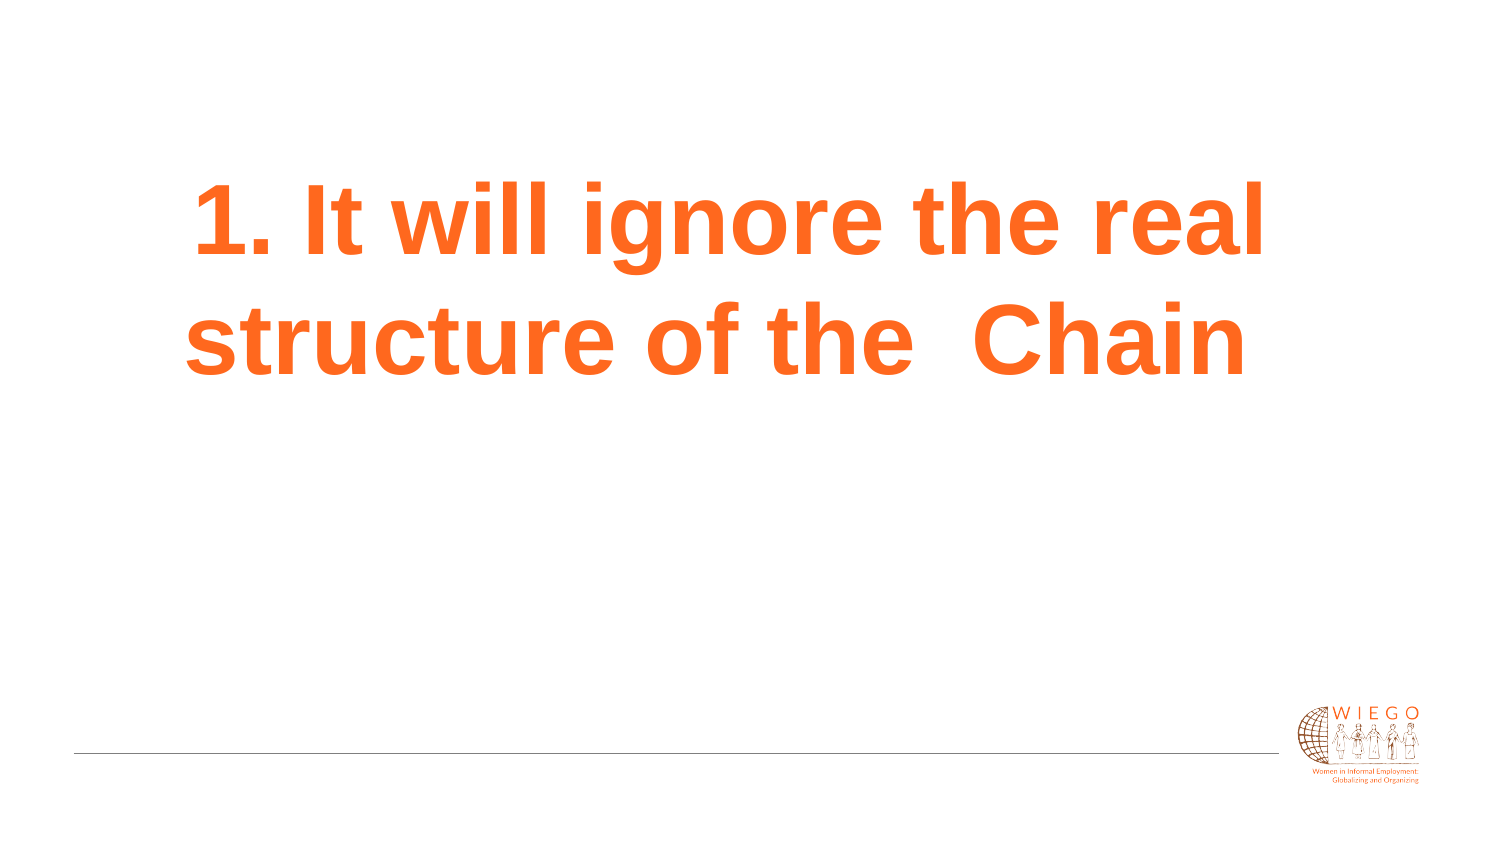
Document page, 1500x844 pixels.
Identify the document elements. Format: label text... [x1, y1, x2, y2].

picture [1279, 688, 1437, 801]
title 1. It will ignore the real structure of the Chain [73, 147, 1388, 410]
